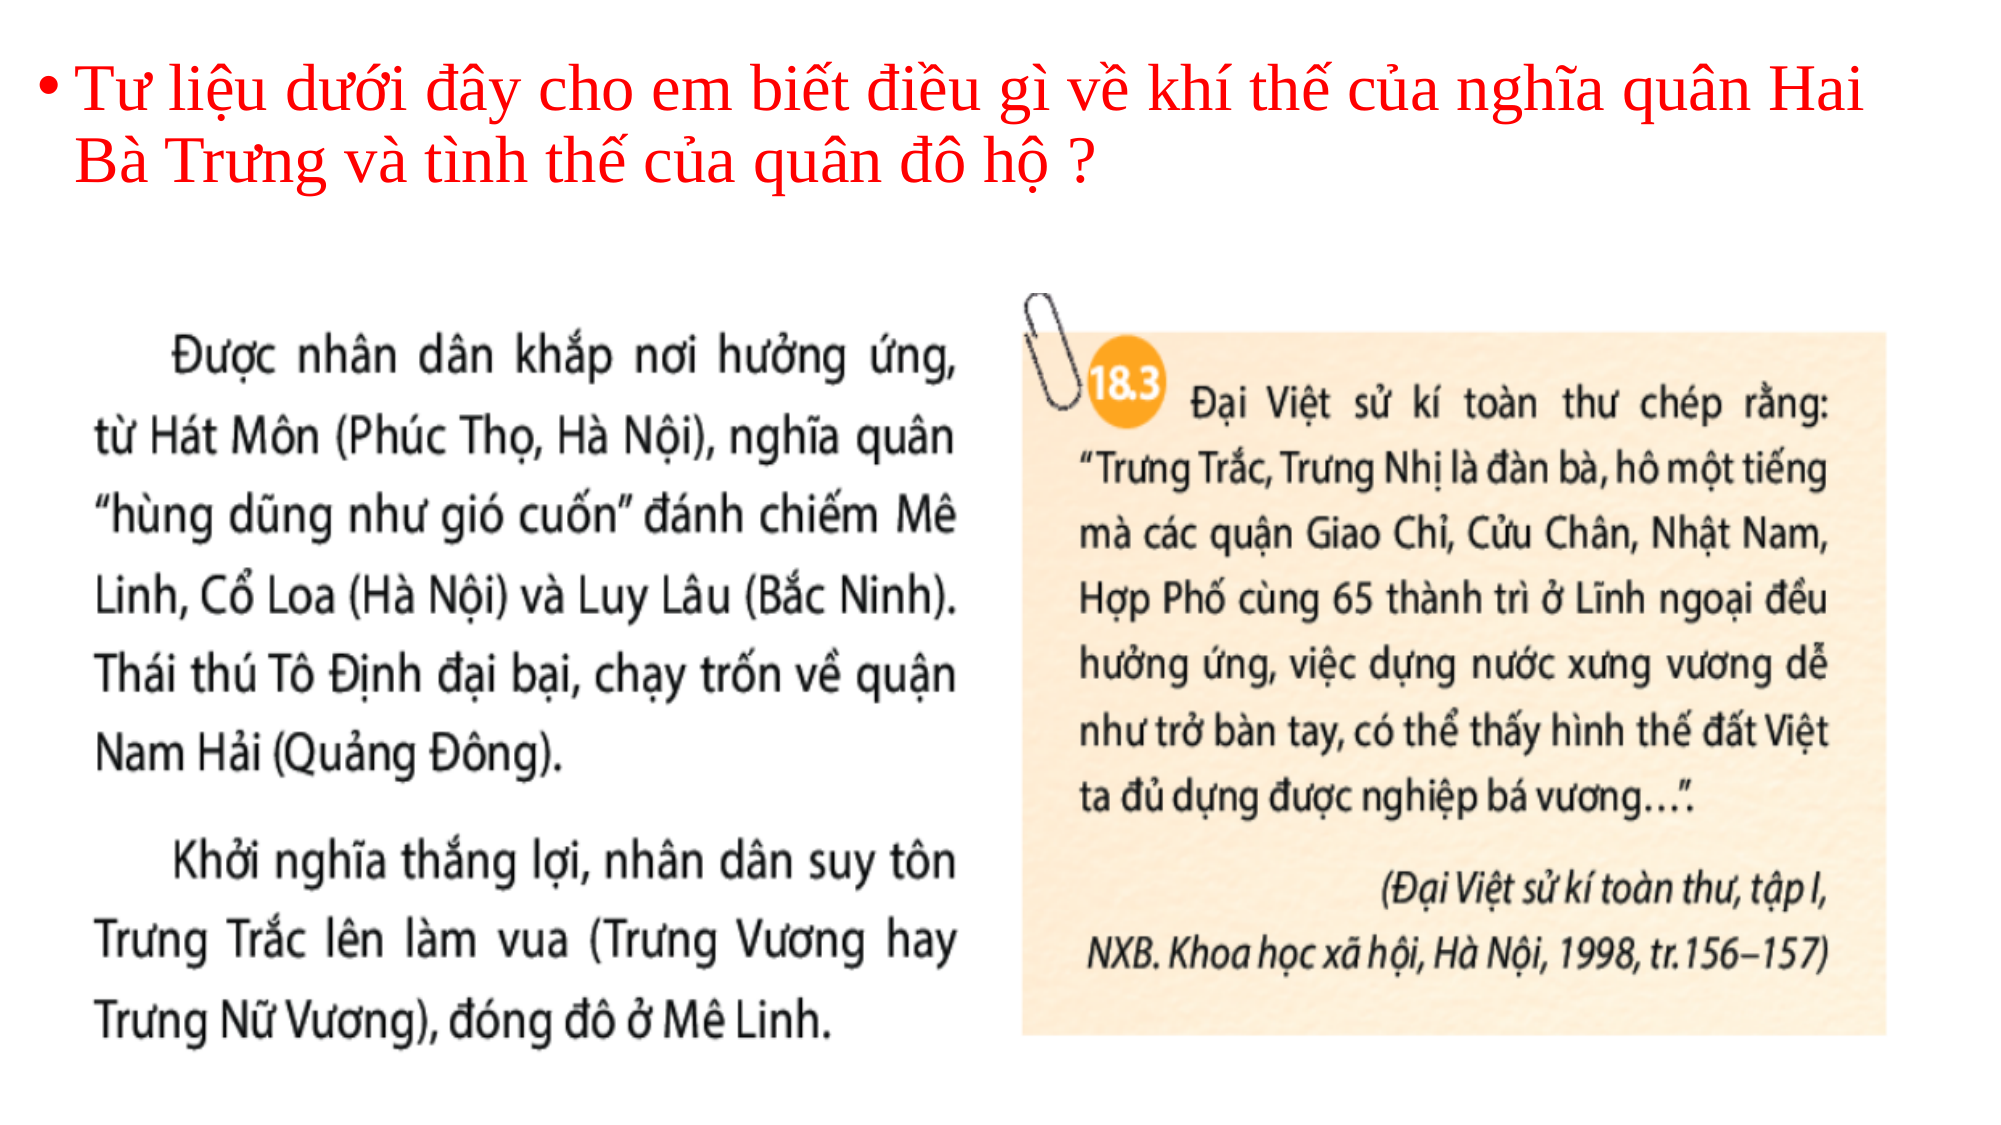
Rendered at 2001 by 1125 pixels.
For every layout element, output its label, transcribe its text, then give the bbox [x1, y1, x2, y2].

list Tư liệu dưới đây cho em biết điều gì về khí thế của nghĩa quân Hai Bà Trưng và tình thế của quân đô hộ ? [22, 45, 1892, 229]
picture [56, 293, 1892, 1080]
